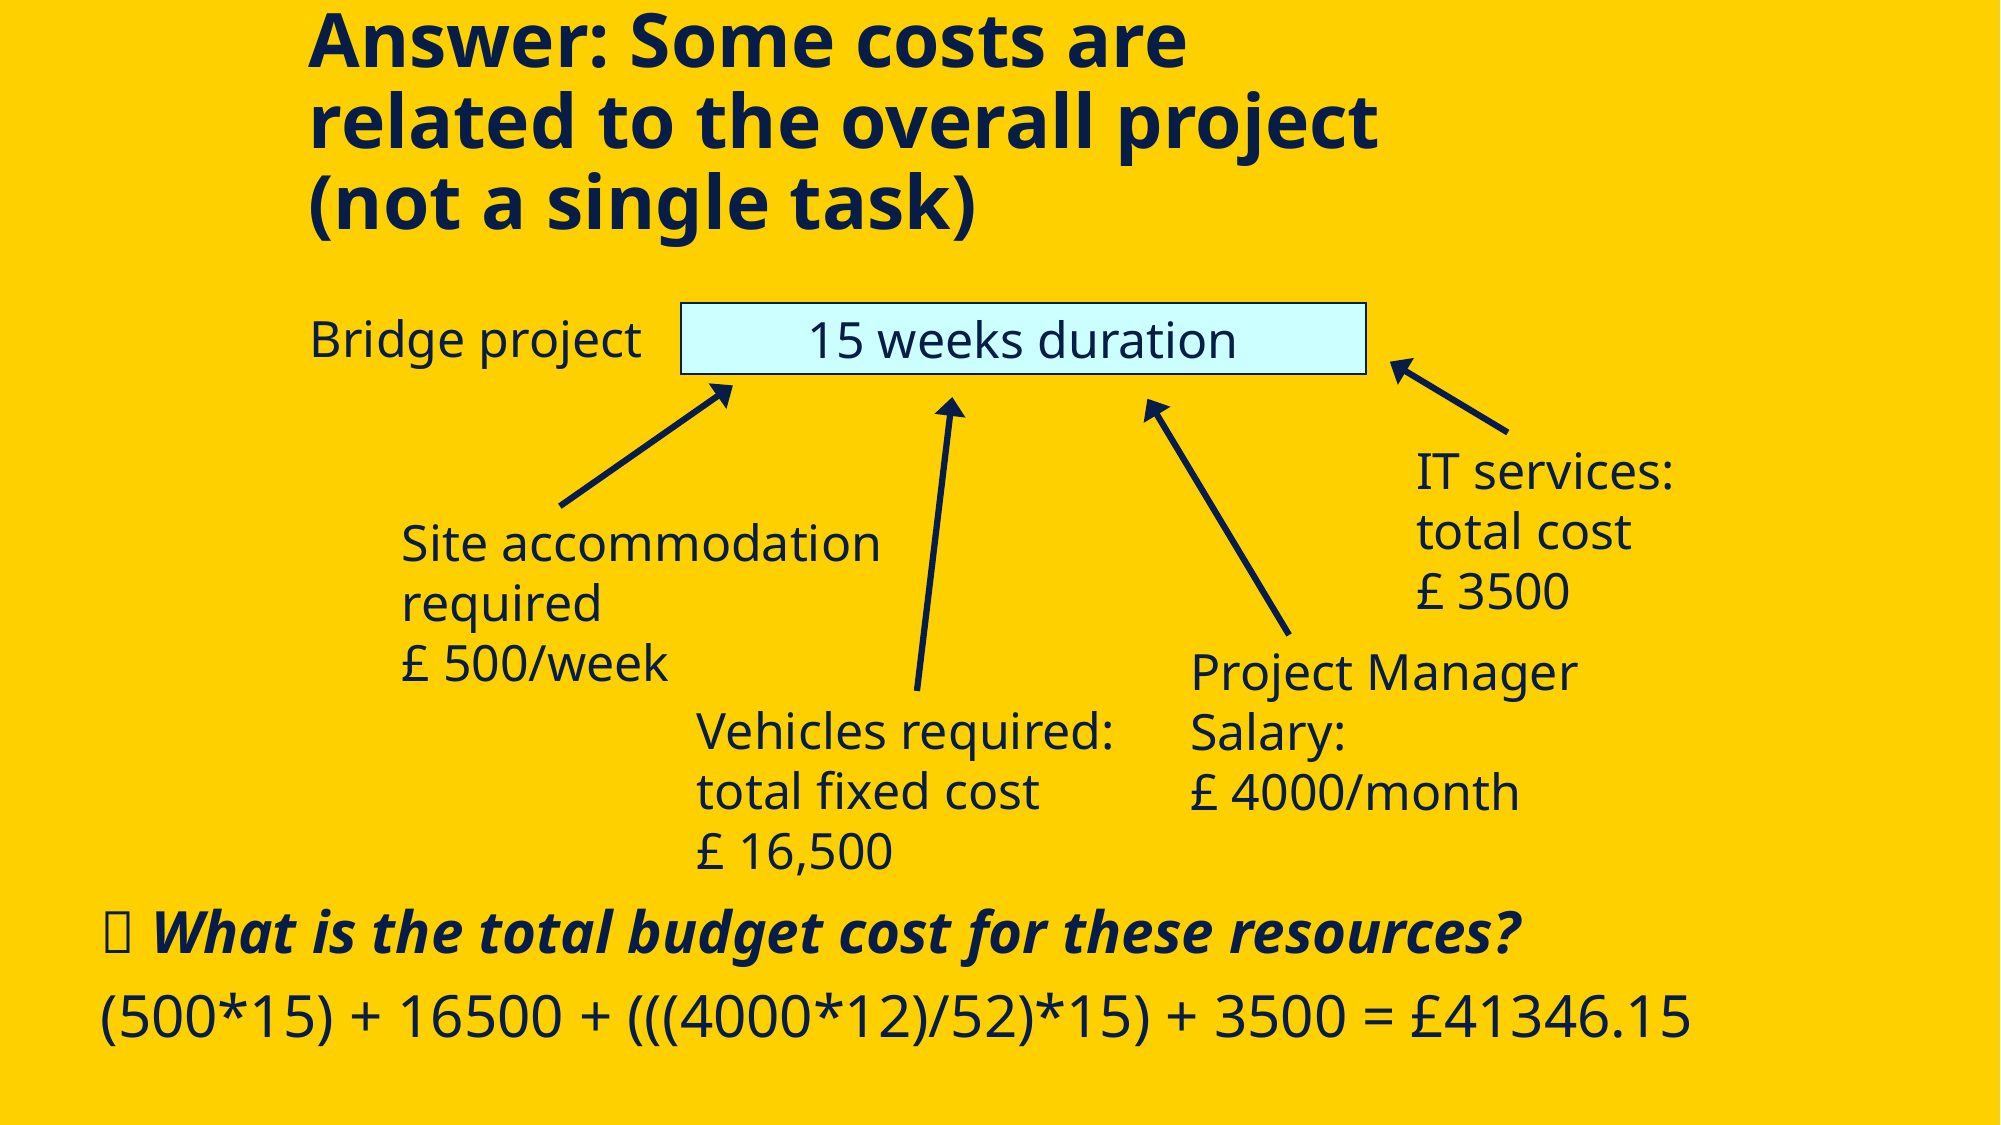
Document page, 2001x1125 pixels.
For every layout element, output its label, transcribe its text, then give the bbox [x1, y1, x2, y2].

text_box [1144, 398, 1290, 636]
text_box [916, 397, 962, 691]
text_box [1389, 359, 1508, 433]
text_box Site accommodation required £ 500/week [386, 503, 898, 699]
title Answer: Some costs are related to the overall project (not a single task) [302, 10, 1478, 228]
text_box IT services: total cost £ 3500 [1401, 432, 1690, 628]
text_box Project Manager Salary: £ 4000/month [1175, 633, 1594, 828]
list  What is the total budget cost for these resources? (500*15) + 16500 + (((4000*12)/52)*15) + 3500 = £41346.15 [85, 895, 1725, 1070]
text_box [559, 384, 733, 507]
text_box 15 weeks duration [680, 302, 1367, 374]
text_box Bridge project [295, 300, 658, 376]
text_box Vehicles required: total fixed cost £ 16,500 [682, 692, 1144, 888]
